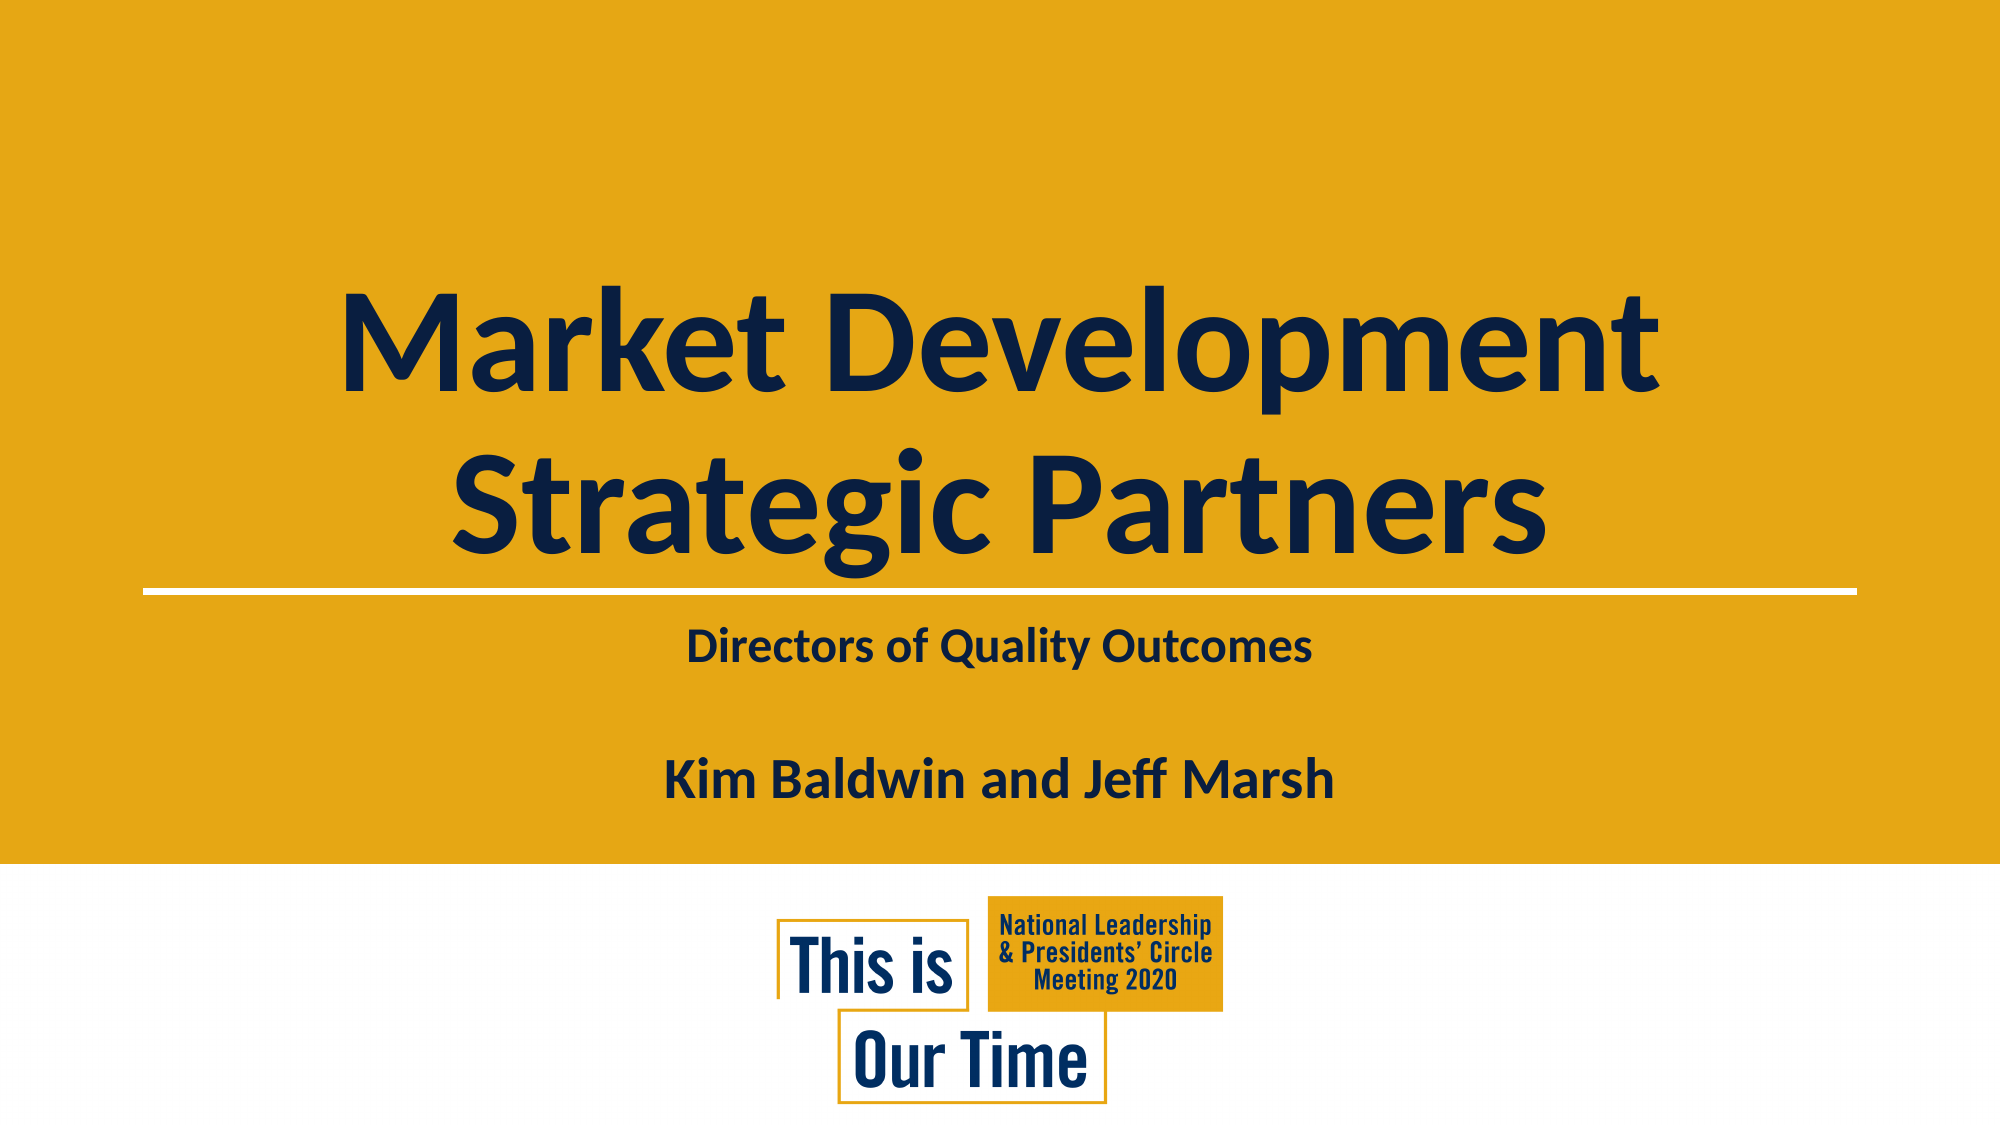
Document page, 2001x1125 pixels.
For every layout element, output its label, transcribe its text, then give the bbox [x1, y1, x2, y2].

picture [0, 0, 2001, 1125]
title Market Development Strategic Partners [140, 251, 1860, 597]
subtitle Directors of Quality Outcomes Kim Baldwin and Jeff Marsh [249, 611, 1750, 846]
